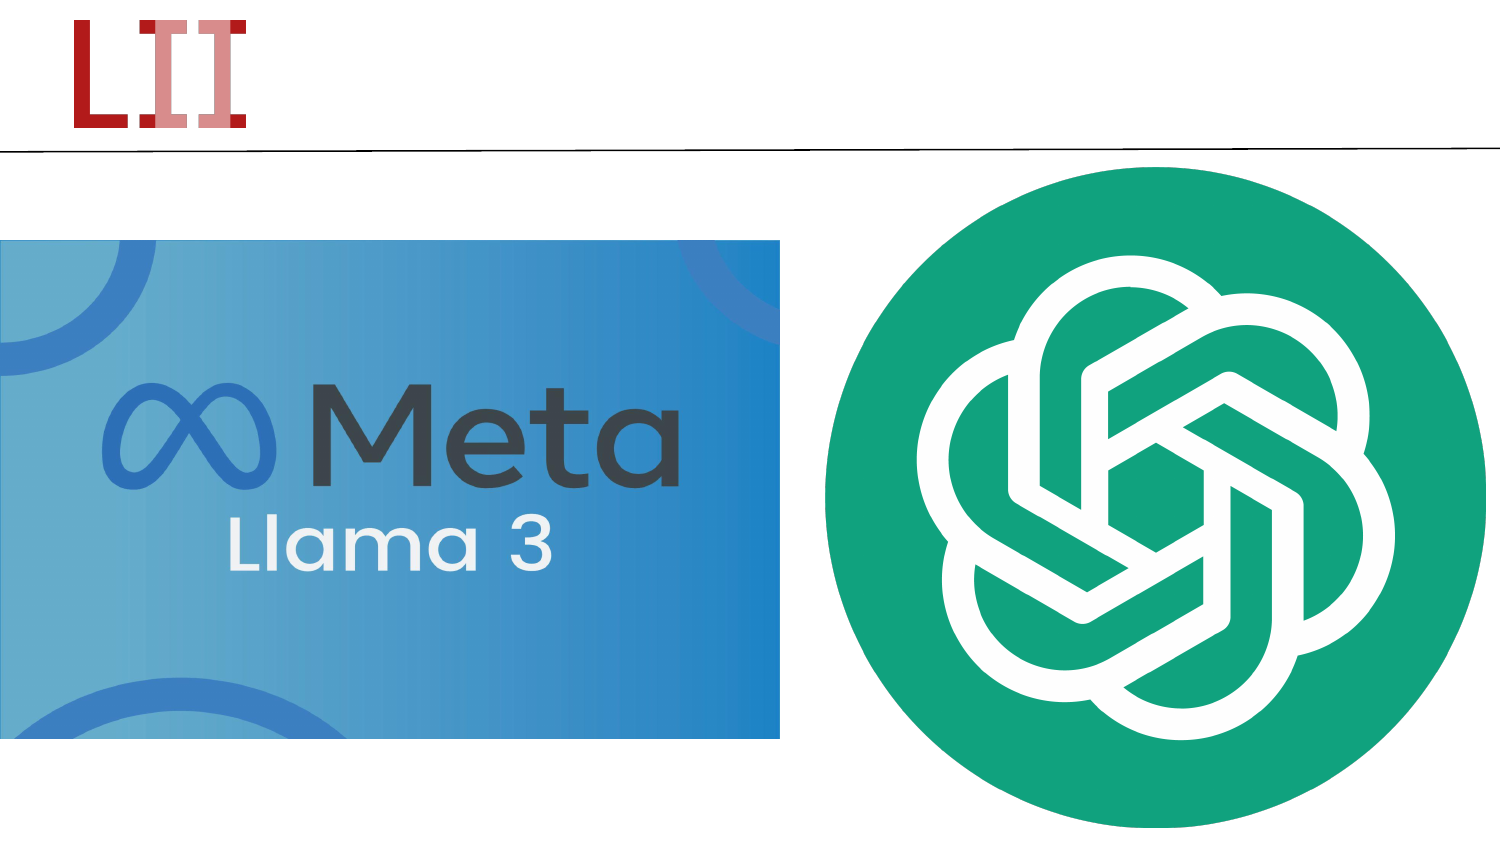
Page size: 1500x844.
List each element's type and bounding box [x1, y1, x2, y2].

picture [0, 239, 780, 739]
picture [825, 167, 1486, 828]
text_box [0, 148, 1500, 153]
picture [74, 20, 246, 128]
